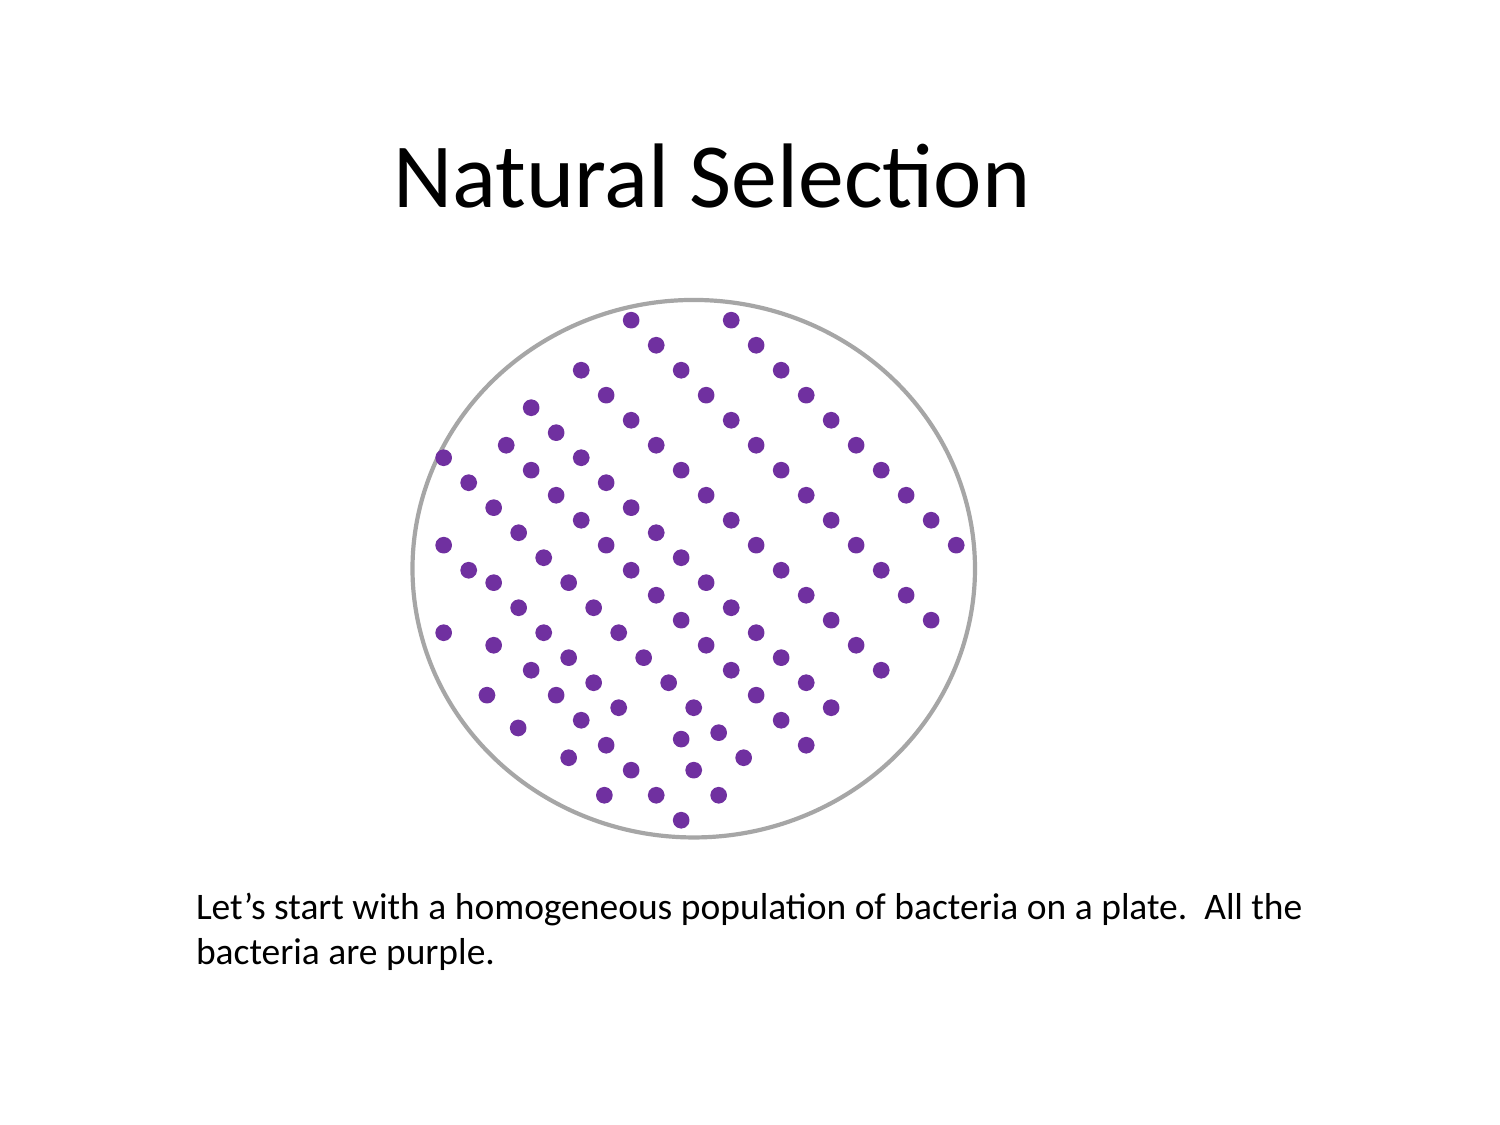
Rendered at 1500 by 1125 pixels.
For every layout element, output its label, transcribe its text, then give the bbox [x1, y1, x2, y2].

text_box [597, 474, 615, 492]
text_box [597, 386, 615, 404]
text_box [572, 711, 590, 729]
text_box [797, 386, 815, 404]
title Natural Selection [75, 50, 1350, 292]
text_box [772, 561, 790, 579]
text_box [822, 511, 840, 529]
text_box [947, 536, 965, 554]
text_box [685, 699, 703, 717]
text_box [672, 549, 690, 567]
text_box [697, 386, 715, 404]
text_box [560, 649, 577, 666]
text_box [510, 524, 527, 542]
text_box [522, 399, 540, 417]
text_box [460, 561, 478, 579]
text_box [797, 486, 815, 504]
text_box [747, 336, 765, 354]
text_box [622, 499, 640, 516]
text_box [535, 624, 553, 642]
text_box [647, 336, 665, 354]
text_box [822, 411, 840, 429]
text_box [922, 611, 940, 629]
text_box [547, 486, 565, 504]
text_box [735, 749, 752, 767]
text_box [622, 411, 640, 429]
text_box [535, 549, 553, 567]
text_box [897, 486, 915, 504]
text_box [772, 361, 790, 379]
text_box [510, 599, 527, 617]
text_box [772, 461, 790, 479]
text_box [872, 561, 890, 579]
text_box [560, 574, 577, 591]
text_box [672, 730, 690, 748]
text_box [485, 499, 502, 516]
text_box [596, 786, 613, 804]
text_box [635, 649, 652, 666]
text_box [672, 361, 690, 379]
text_box [797, 586, 815, 604]
text_box [697, 574, 715, 591]
text_box [522, 461, 540, 479]
text_box [485, 574, 502, 591]
text_box [722, 411, 740, 429]
text_box [647, 524, 665, 542]
text_box [610, 699, 628, 717]
text_box [435, 449, 452, 467]
text_box [872, 661, 890, 679]
text_box [872, 461, 890, 479]
text_box [660, 674, 677, 692]
text_box [622, 311, 640, 329]
text_box [585, 674, 602, 692]
text_box [647, 586, 665, 604]
text_box [572, 449, 590, 467]
text_box [797, 674, 815, 692]
text_box [547, 424, 565, 441]
text_box [722, 661, 740, 679]
text_box [435, 624, 452, 642]
text_box [697, 486, 715, 504]
text_box [672, 611, 690, 629]
text_box [822, 699, 840, 717]
text_box Let’s start with a homogeneous population of bacteria on a plate. All the bacteria are purple. [181, 874, 1382, 980]
text_box [622, 561, 640, 579]
text_box [410, 297, 978, 840]
text_box [597, 536, 615, 554]
text_box [710, 786, 727, 804]
text_box [847, 436, 865, 454]
text_box [647, 436, 665, 454]
text_box [597, 736, 615, 754]
text_box [572, 511, 590, 529]
text_box [747, 536, 765, 554]
text_box [685, 761, 703, 779]
text_box [847, 636, 865, 654]
text_box [722, 511, 740, 529]
text_box [722, 599, 740, 617]
text_box [747, 436, 765, 454]
text_box [722, 311, 740, 329]
text_box [922, 511, 940, 529]
text_box [460, 474, 478, 492]
text_box [672, 461, 690, 479]
text_box [485, 636, 502, 654]
text_box [547, 686, 565, 704]
text_box [647, 786, 665, 804]
text_box [710, 724, 727, 741]
text_box [822, 611, 840, 629]
text_box [897, 586, 915, 604]
text_box [572, 361, 590, 379]
text_box [522, 661, 540, 679]
text_box [509, 719, 527, 737]
text_box [772, 649, 790, 666]
text_box [610, 624, 628, 642]
text_box [797, 736, 815, 754]
text_box [747, 624, 765, 642]
text_box [847, 536, 865, 554]
text_box [747, 686, 765, 704]
text_box [585, 599, 602, 617]
text_box [672, 811, 690, 829]
text_box [497, 436, 515, 454]
text_box [772, 711, 790, 729]
text_box [478, 686, 496, 704]
text_box [697, 636, 715, 654]
text_box [435, 536, 452, 554]
text_box [560, 749, 577, 767]
text_box [622, 761, 640, 779]
